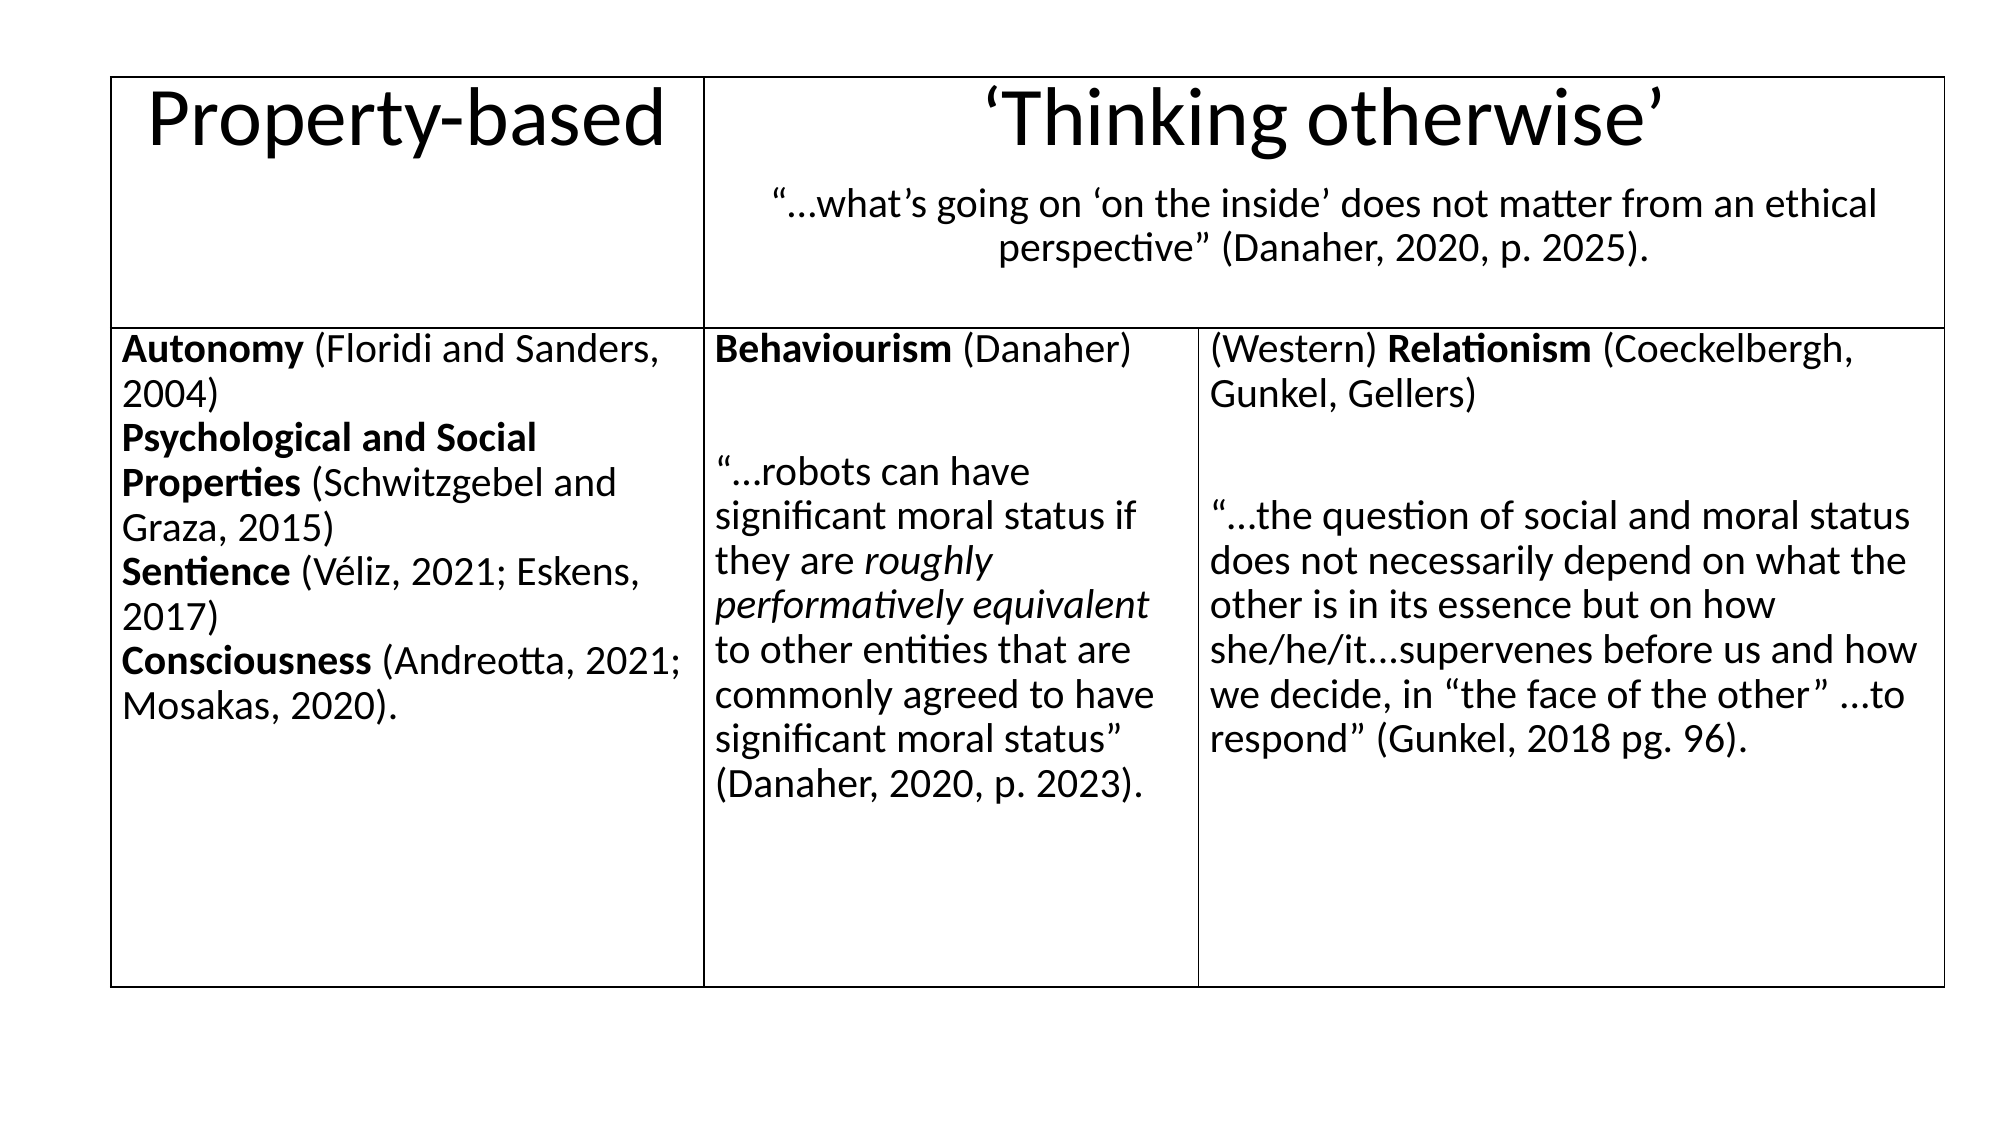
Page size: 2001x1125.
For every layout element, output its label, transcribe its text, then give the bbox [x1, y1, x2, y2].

table_cell Autonomy (Floridi and Sanders, 2004) Psychological and Social Properties (Schwitzgebel and Graza, 2015) Sentience (Véliz, 2021; Eskens, 2017) Consciousness (Andreotta, 2021; Mosakas, 2020). [112, 329, 703, 986]
table_cell Behaviourism (Danaher) “…robots can have significant moral status if they are roughly performatively equivalent to other entities that are commonly agreed to have significant moral status” (Danaher, 2020, p. 2023). [705, 329, 1198, 986]
table_header Property-based [112, 78, 703, 327]
table_header ‘Thinking otherwise’ “…what’s going on ‘on the inside’ does not matter from an ethical perspective” (Danaher, 2020, p. 2025). [705, 78, 1944, 327]
table_cell (Western) Relationism (Coeckelbergh, Gunkel, Gellers) “…the question of social and moral status does not necessarily depend on what the other is in its essence but on how she/he/it...supervenes before us and how we decide, in “the face of the other” ...to respond” (Gunkel, 2018 pg. 96). [1199, 329, 1944, 986]
